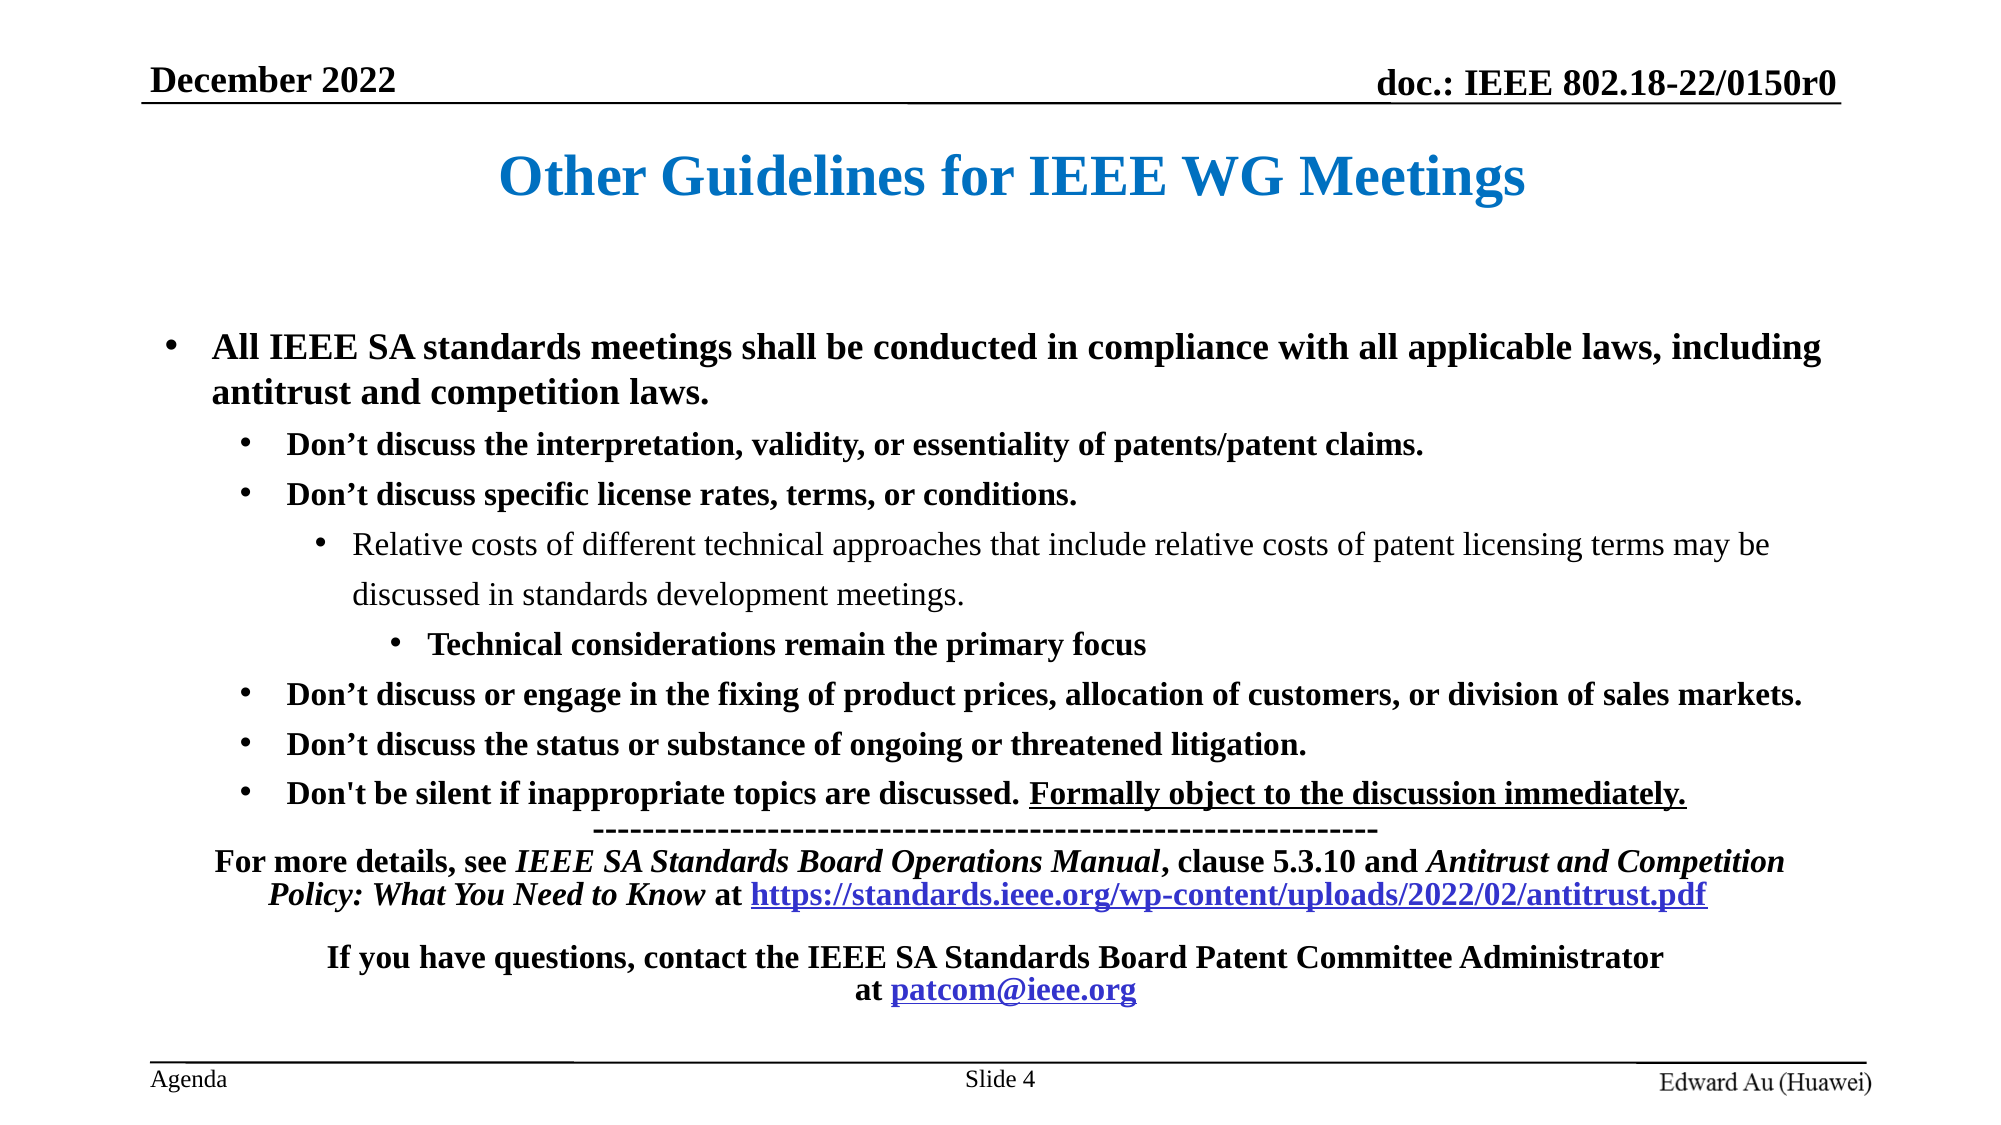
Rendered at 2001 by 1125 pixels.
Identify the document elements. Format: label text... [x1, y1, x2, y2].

slide_number Slide 4 [925, 1061, 1076, 1123]
text_box All IEEE SA standards meetings shall be conducted in compliance with all applicable laws, including antitrust and competition laws. Don’t discuss the interpretation, validity, or essentiality of patents/patent claims. Don’t discuss specific license rates, terms, or conditions. Relative costs of different technical approaches that include relative costs of patent licensing terms may be discussed in standards development meetings. Technical considerations remain the primary focus Don’t discuss or engage in the fixing of product prices, allocation of customers, or division of sales markets. Don’t discuss the status or substance of ongoing or threatened litigation. Don't be silent if inappropriate topics are discussed. Formally object to the discussion immediately. --------------------------------------------------------------- For more details, see IEEE SA Standards Board Operations Manual, clause 5.3.10 and Antitrust and Competition Policy: What You Need to Know at https://standards.ieee.org/wp-content/uploads/2022/02/antitrust.pdf If you have questions, contact the IEEE SA Standards Board Patent Committee Administrator at patcom@ieee.org [149, 275, 1851, 1040]
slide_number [149, 54, 513, 101]
title Other Guidelines for IEEE WG Meetings [162, 99, 1864, 246]
picture [1174, 1058, 1887, 1113]
